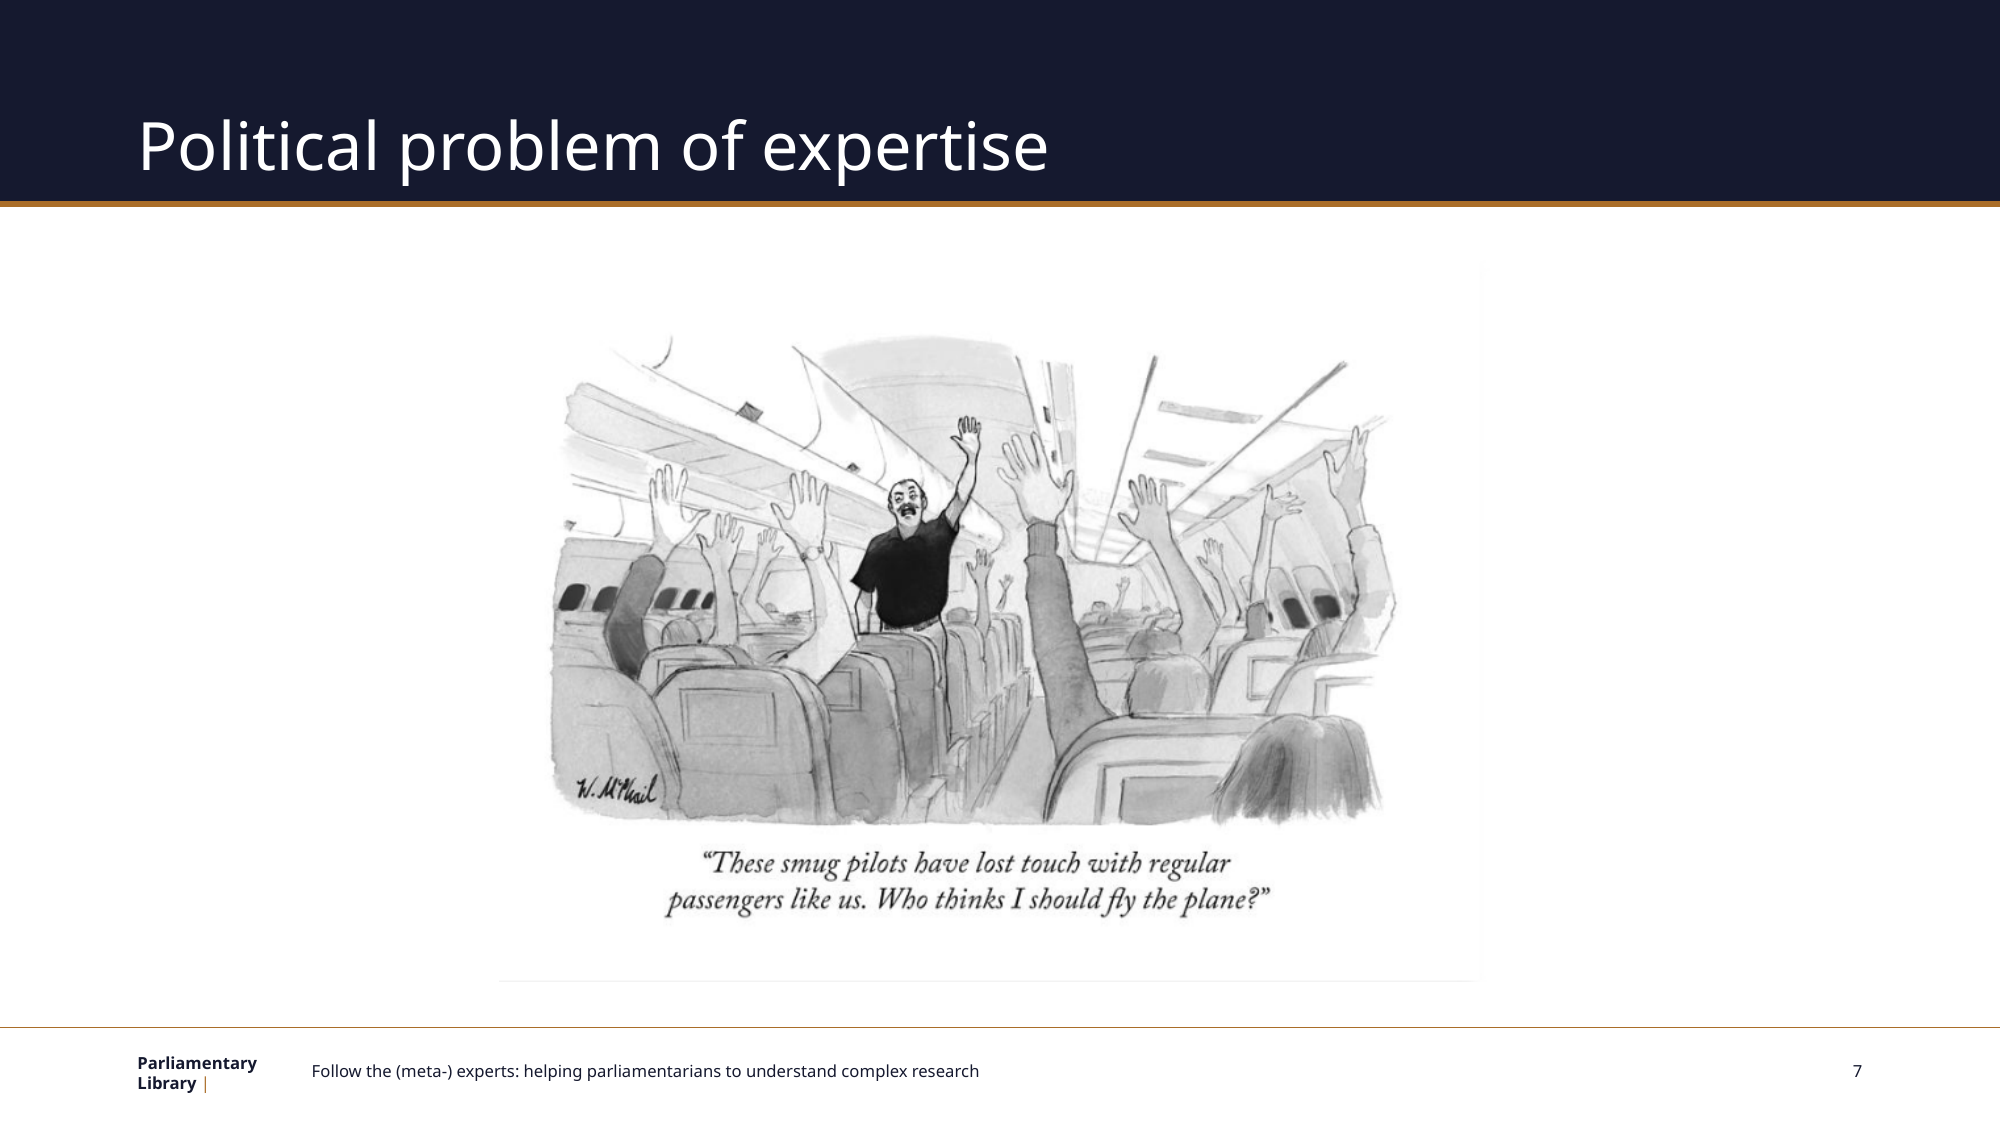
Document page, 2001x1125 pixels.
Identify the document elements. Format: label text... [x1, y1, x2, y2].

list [498, 235, 1502, 983]
slide_number 7 [1750, 1042, 1863, 1103]
title Political problem of expertise [137, 42, 1863, 184]
footer Follow the (meta-) experts: helping parliamentarians to understand complex research [311, 1042, 1540, 1103]
